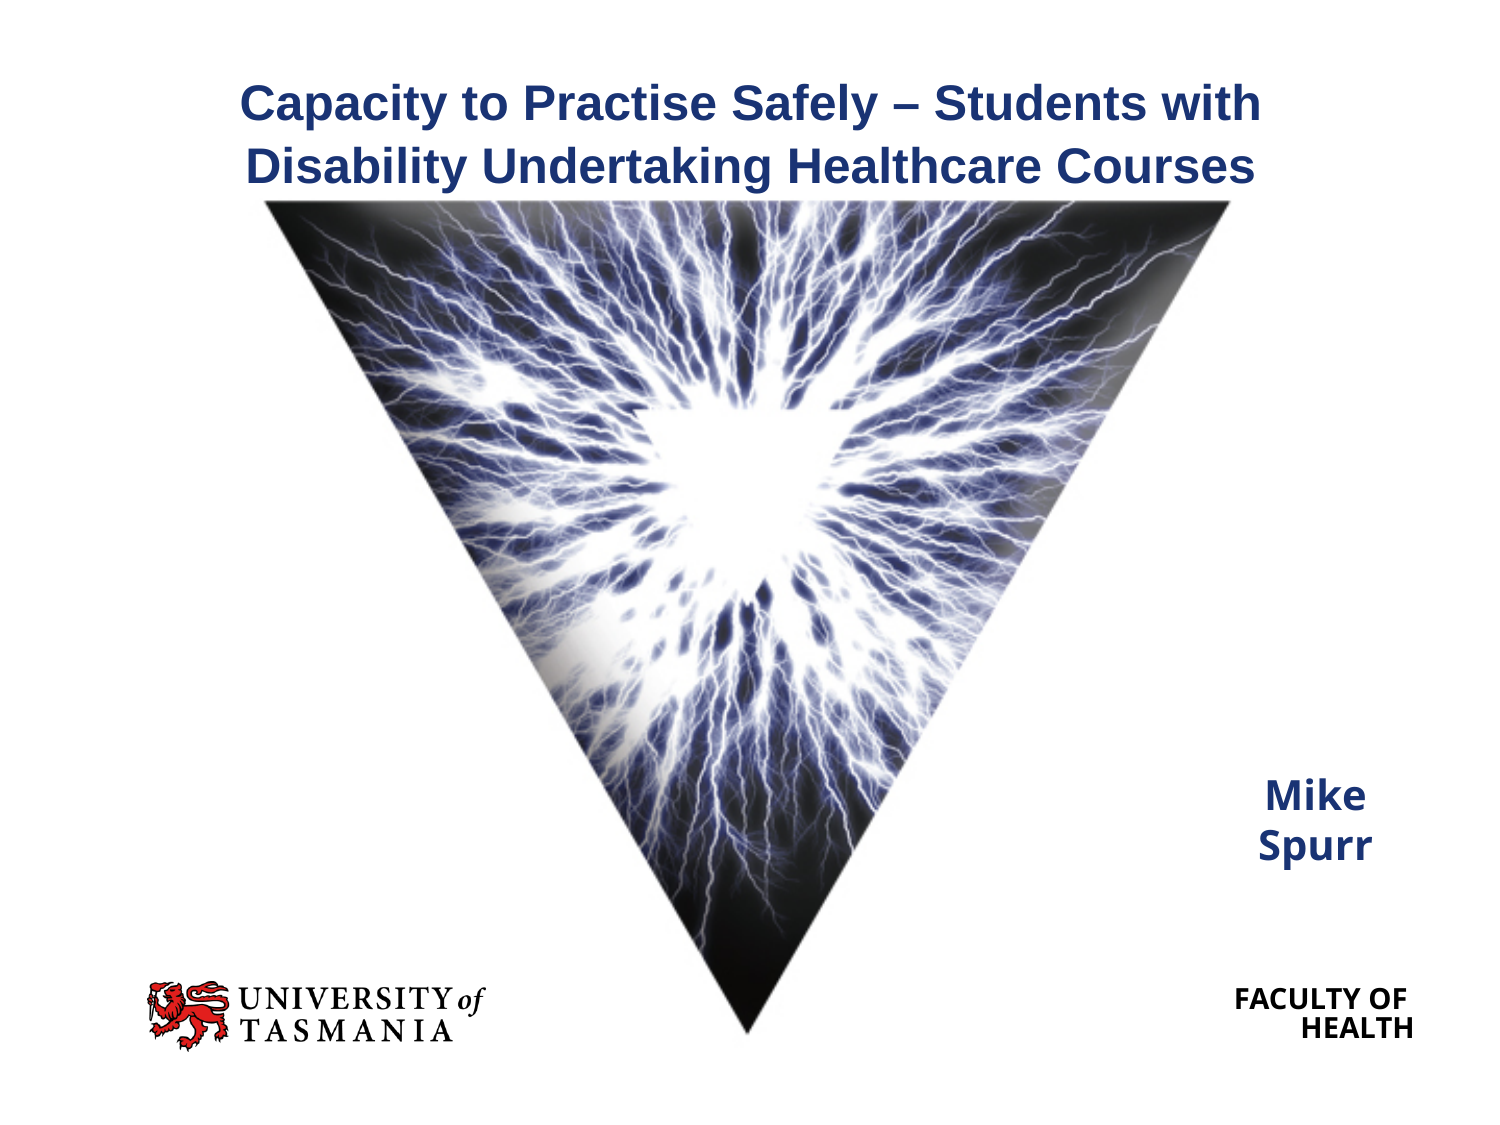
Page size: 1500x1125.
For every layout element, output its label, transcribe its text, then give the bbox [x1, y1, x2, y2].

title Capacity to Practise Safely – Students with Disability Undertaking Healthcare Courses [0, 58, 1353, 203]
text_box Mike Spurr [1191, 761, 1440, 877]
picture [0, 0, 1500, 1125]
